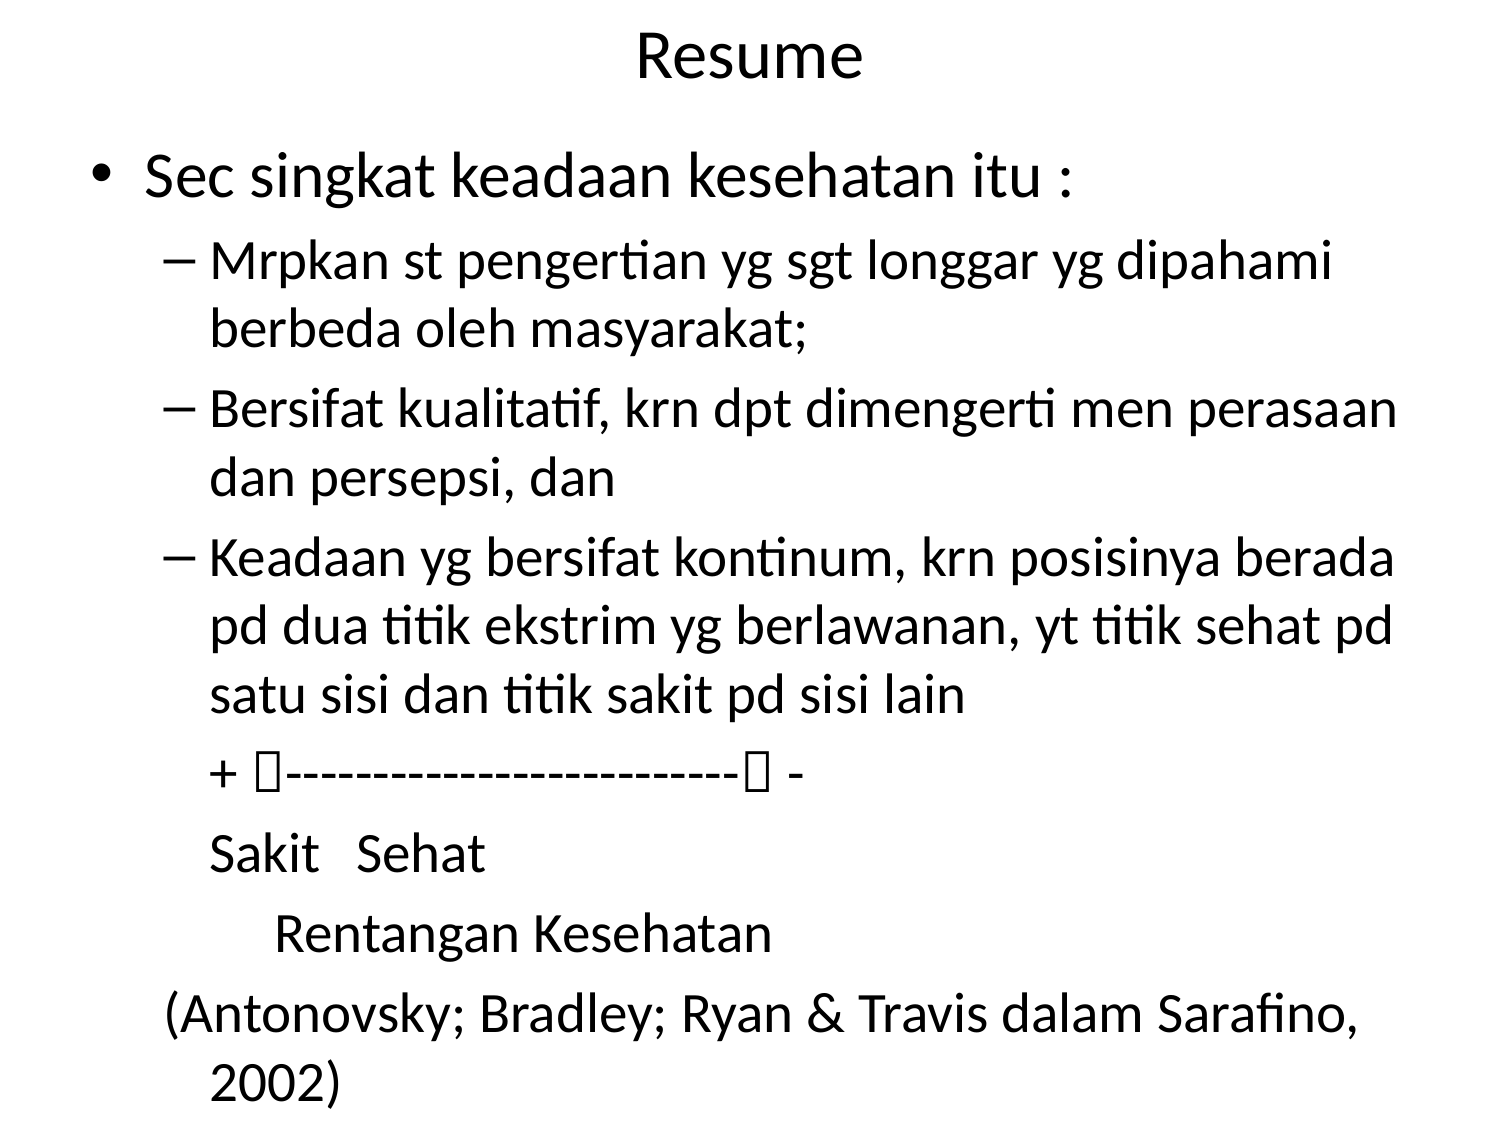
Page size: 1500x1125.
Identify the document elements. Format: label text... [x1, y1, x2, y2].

title Resume [75, 0, 1425, 100]
list Sec singkat keadaan kesehatan itu : Mrpkan st pengertian yg sgt longgar yg dipahami berbeda oleh masyarakat; Bersifat kualitatif, krn dpt dimengerti men perasaan dan persepsi, dan Keadaan yg bersifat kontinum, krn posisinya berada pd dua titik ekstrim yg berlawanan, yt titik sehat pd satu sisi dan titik sakit pd sisi lain + -------------------------- - Sakit Sehat Rentangan Kesehatan (Antonovsky; Bradley; Ryan & Travis dalam Sarafino, 2002) [75, 125, 1425, 1125]
